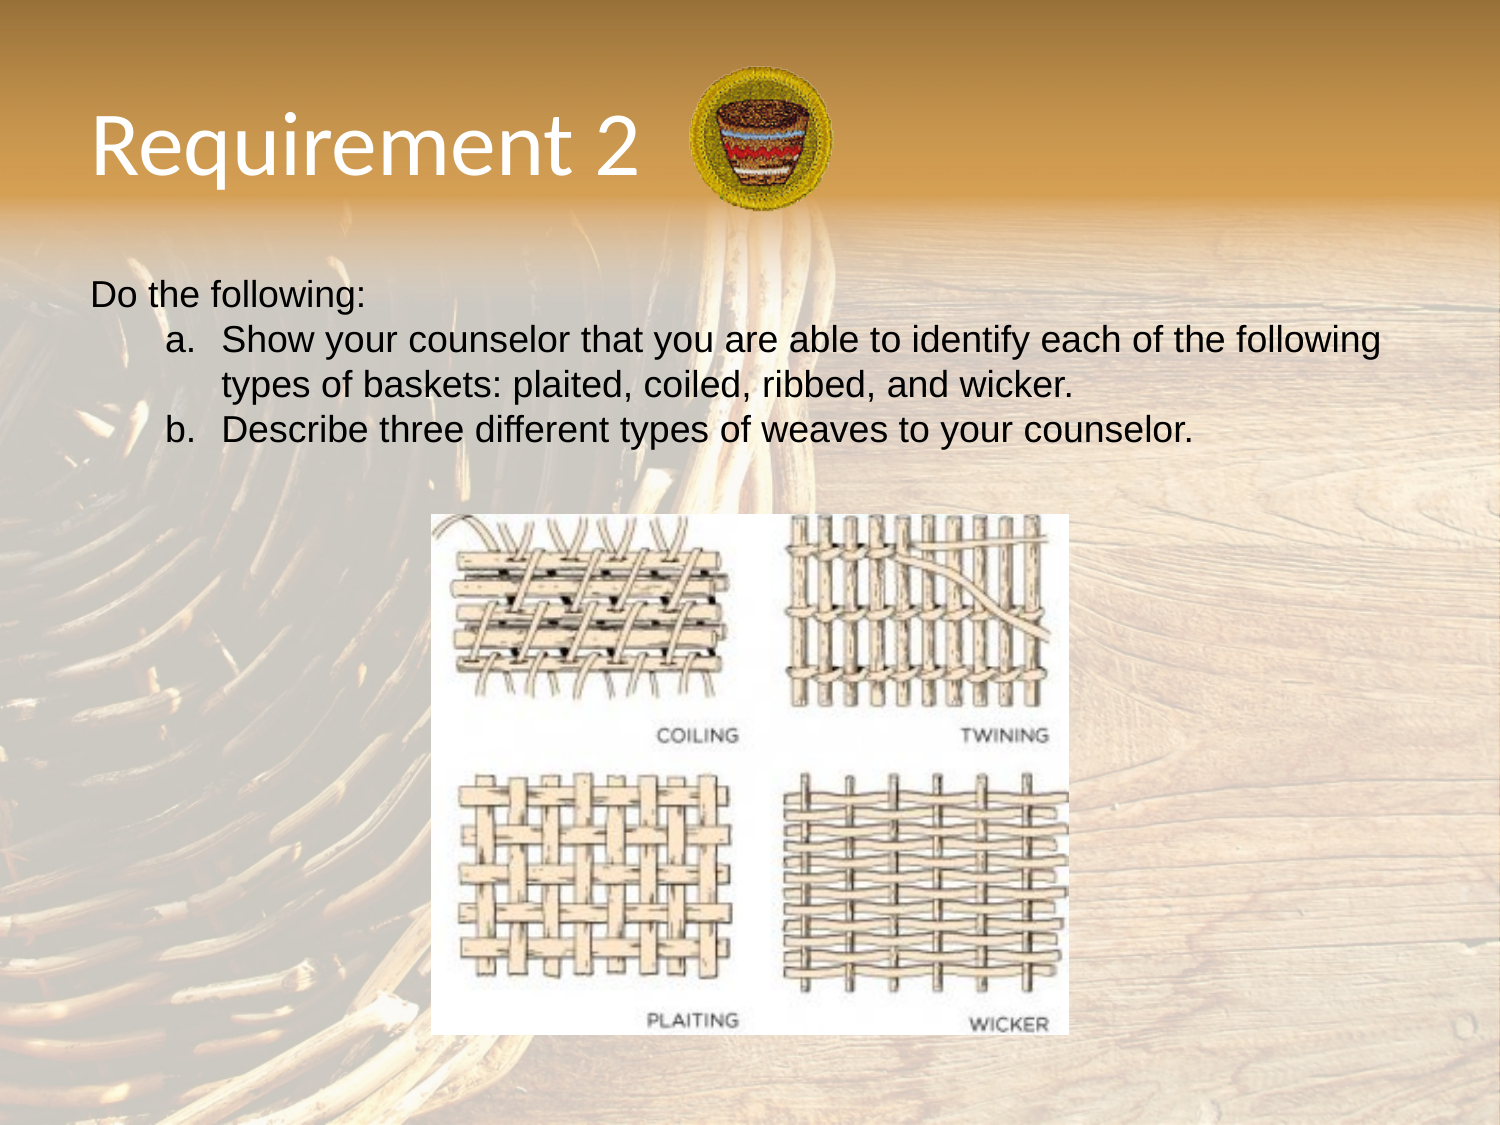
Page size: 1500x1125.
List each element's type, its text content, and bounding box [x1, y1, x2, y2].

list Do the following: Show your counselor that you are able to identify each of the following types of baskets: plaited, coiled, ribbed, and wicker. Describe three different types of weaves to your counselor. [75, 262, 1425, 1005]
title Requirement 2 [75, 45, 1425, 233]
picture [0, 0, 1500, 1125]
